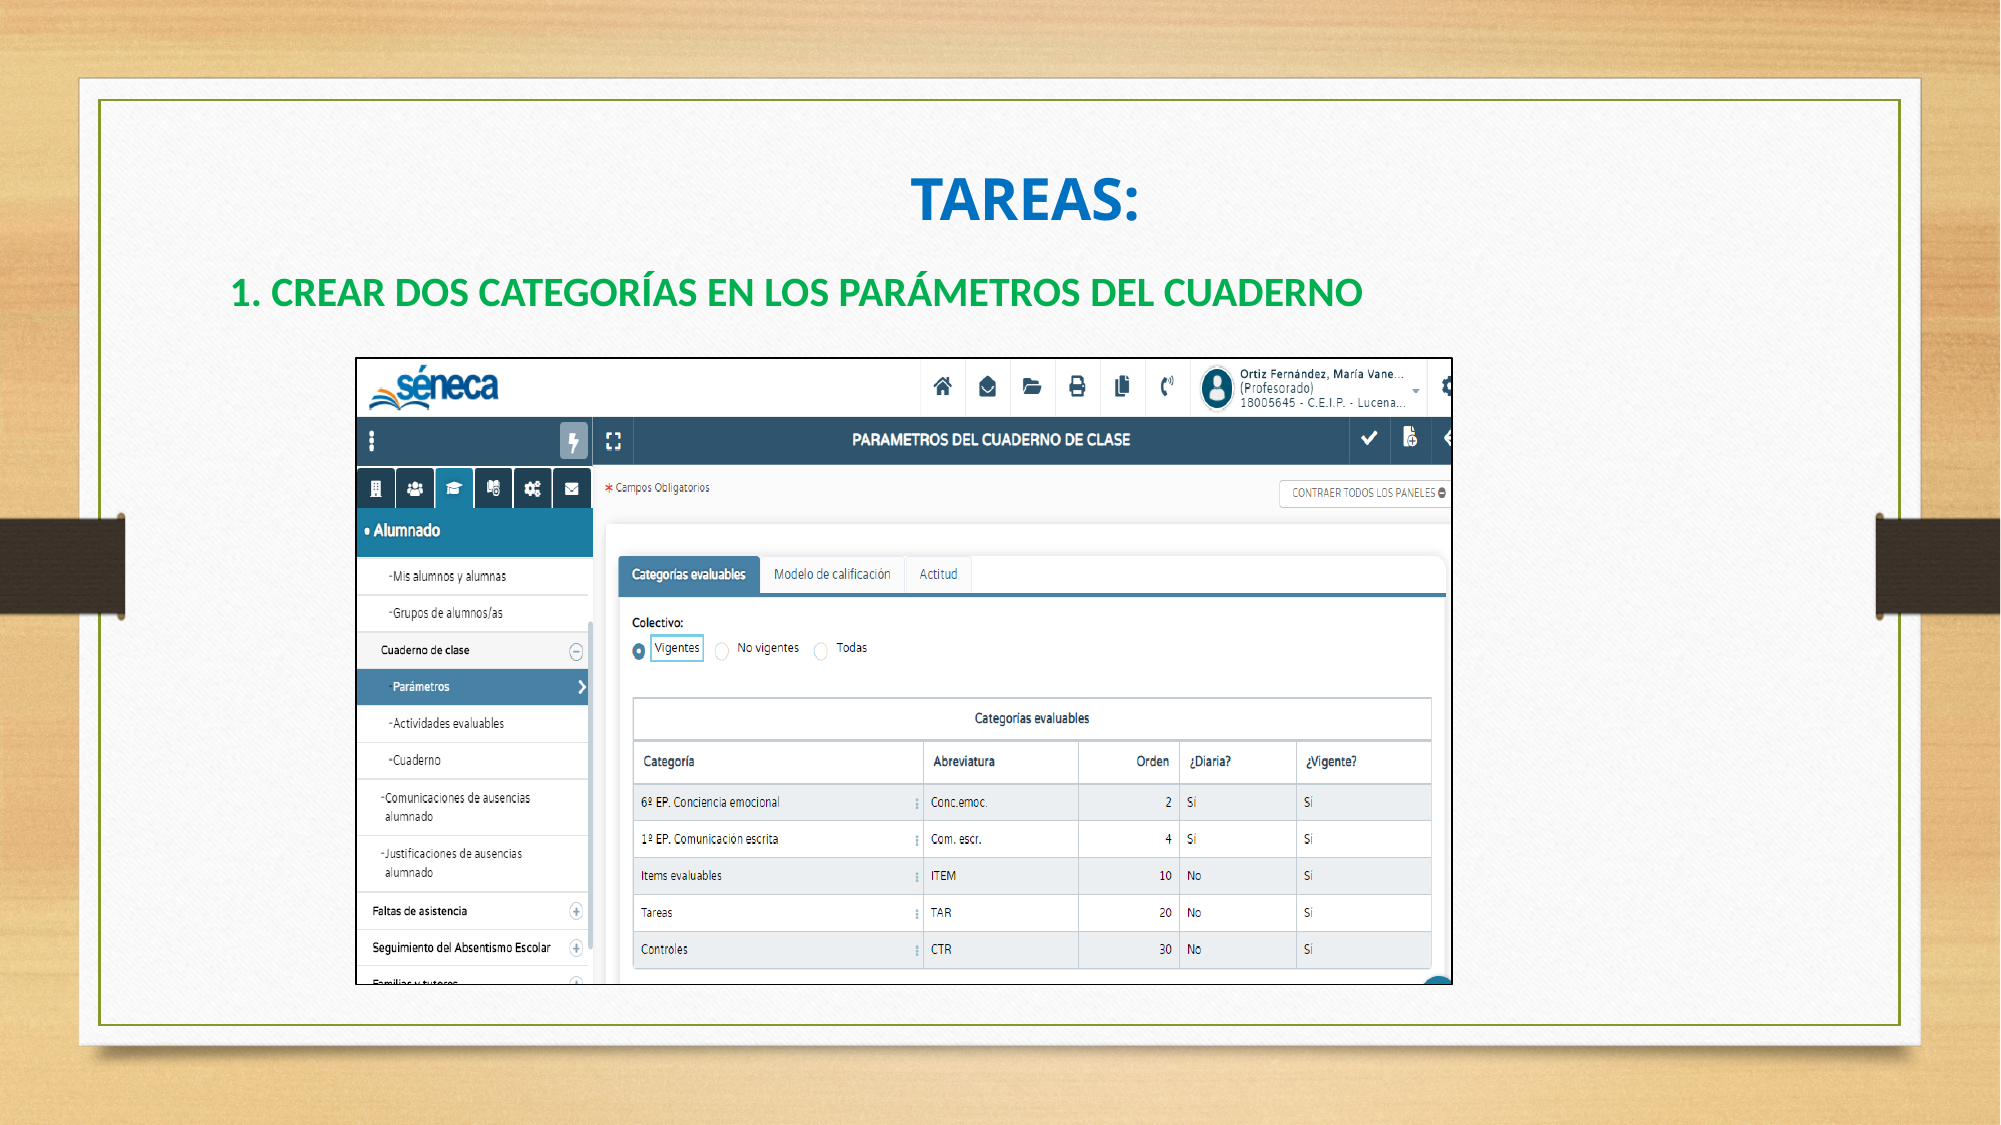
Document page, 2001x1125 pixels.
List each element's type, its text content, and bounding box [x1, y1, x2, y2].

text_box 1. CREAR DOS CATEGORÍAS EN LOS PARÁMETROS DEL CUADERNO [214, 254, 1511, 323]
text_box TAREAS: [895, 155, 1155, 240]
picture [0, 0, 2001, 1125]
